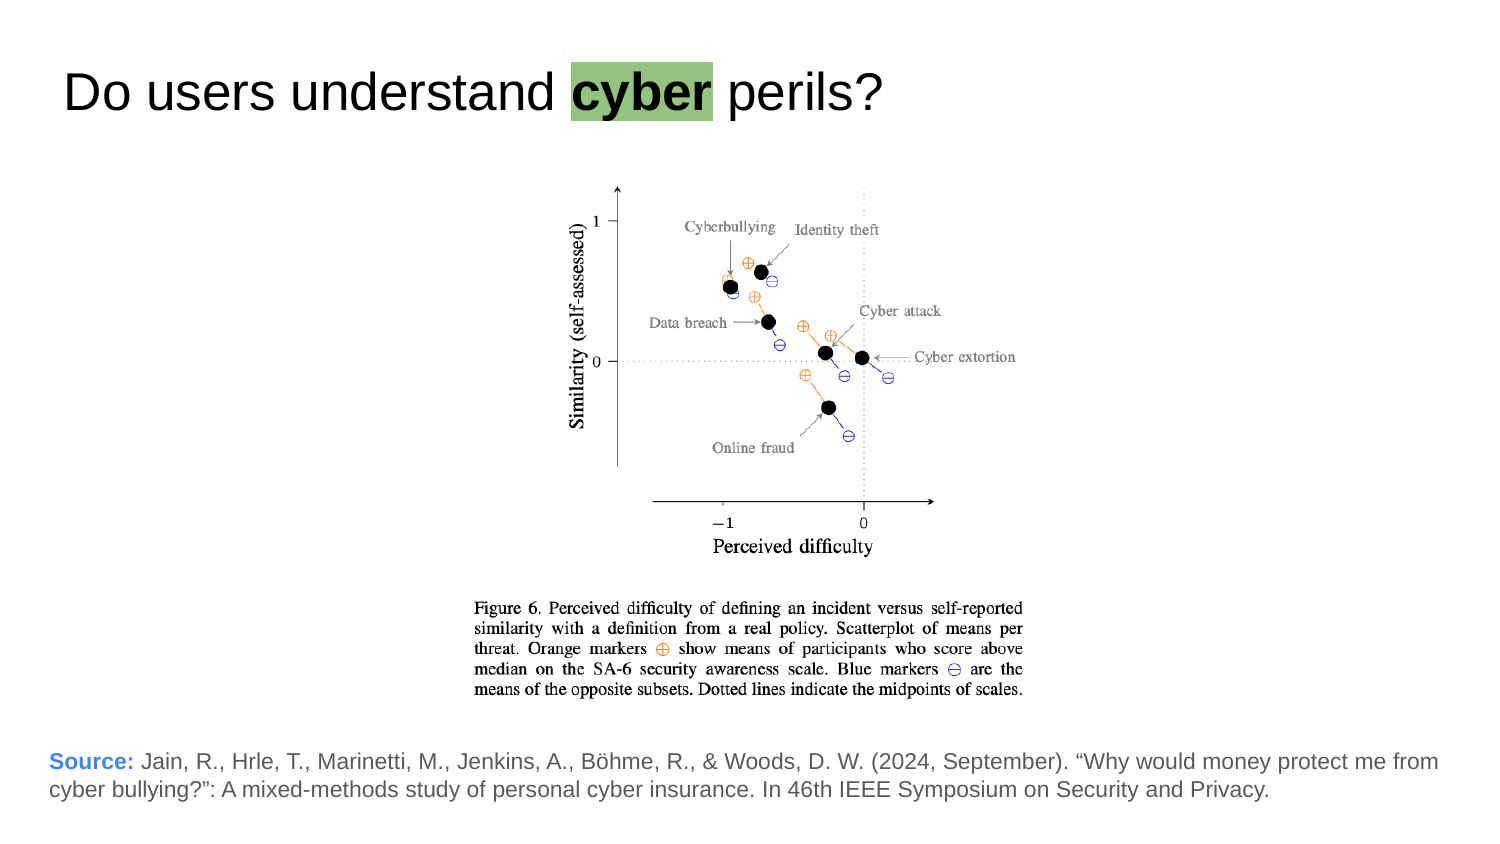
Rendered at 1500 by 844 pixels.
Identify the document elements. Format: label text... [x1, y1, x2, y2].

picture [451, 160, 1049, 708]
title Do users understand cyber perils? [48, 42, 1447, 137]
text_box Source: Jain, R., Hrle, T., Marinetti, M., Jenkins, A., Böhme, R., & Woods, D. W. (2024, September). “Why would money protect me from cyber bullying?”: A mixed-methods study of personal cyber insurance. In 46th IEEE Symposium on Security and Privacy. [34, 731, 1466, 803]
